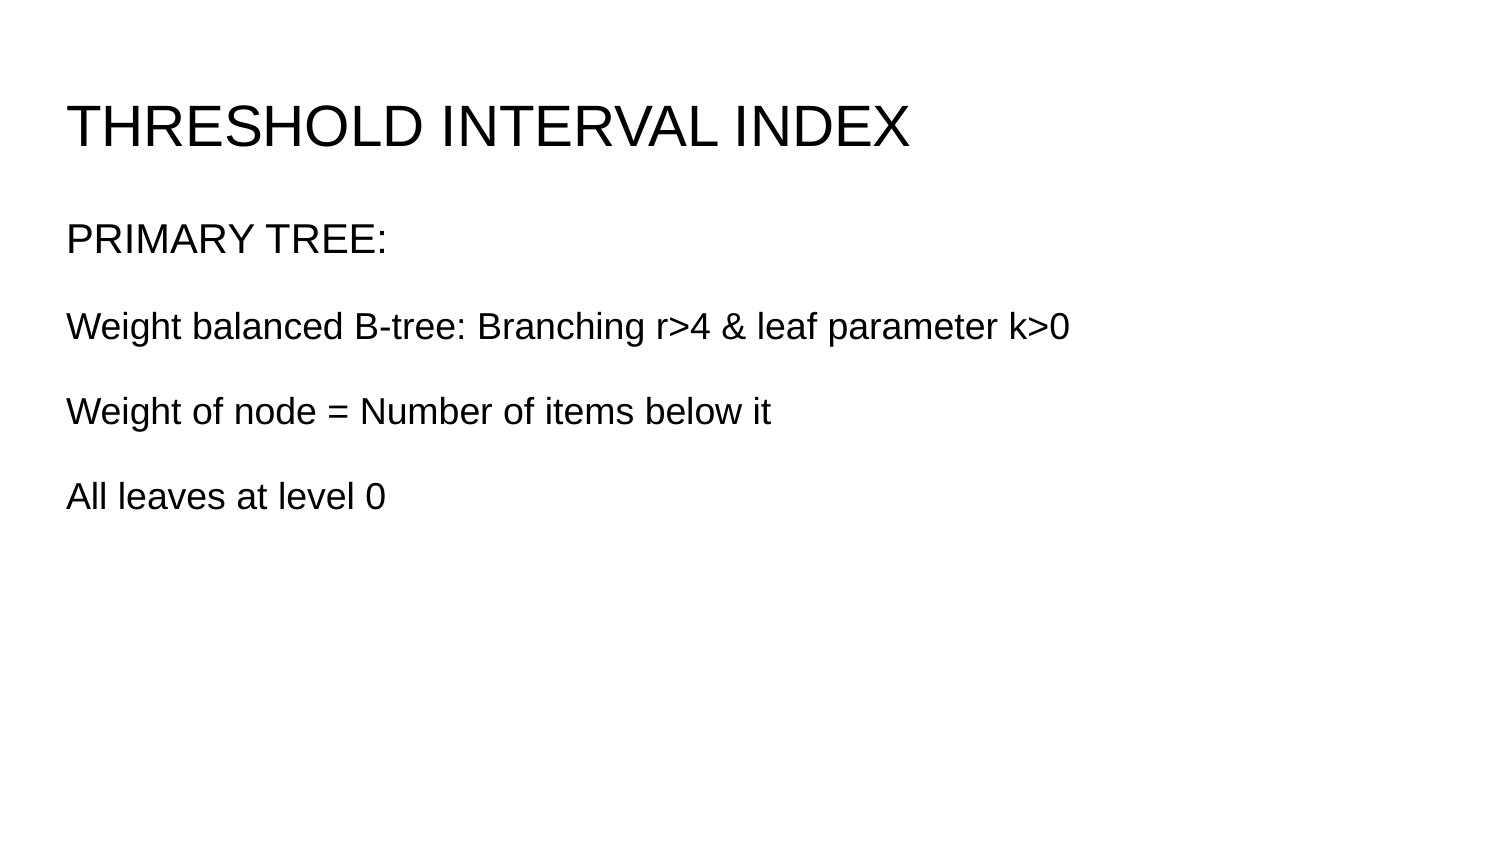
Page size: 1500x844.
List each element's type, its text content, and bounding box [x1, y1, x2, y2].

list PRIMARY TREE: Weight balanced B-tree: Branching r>4 & leaf parameter k>0 Weight of node = Number of items below it All leaves at level 0 [51, 189, 1449, 750]
title THRESHOLD INTERVAL INDEX [51, 72, 1449, 167]
